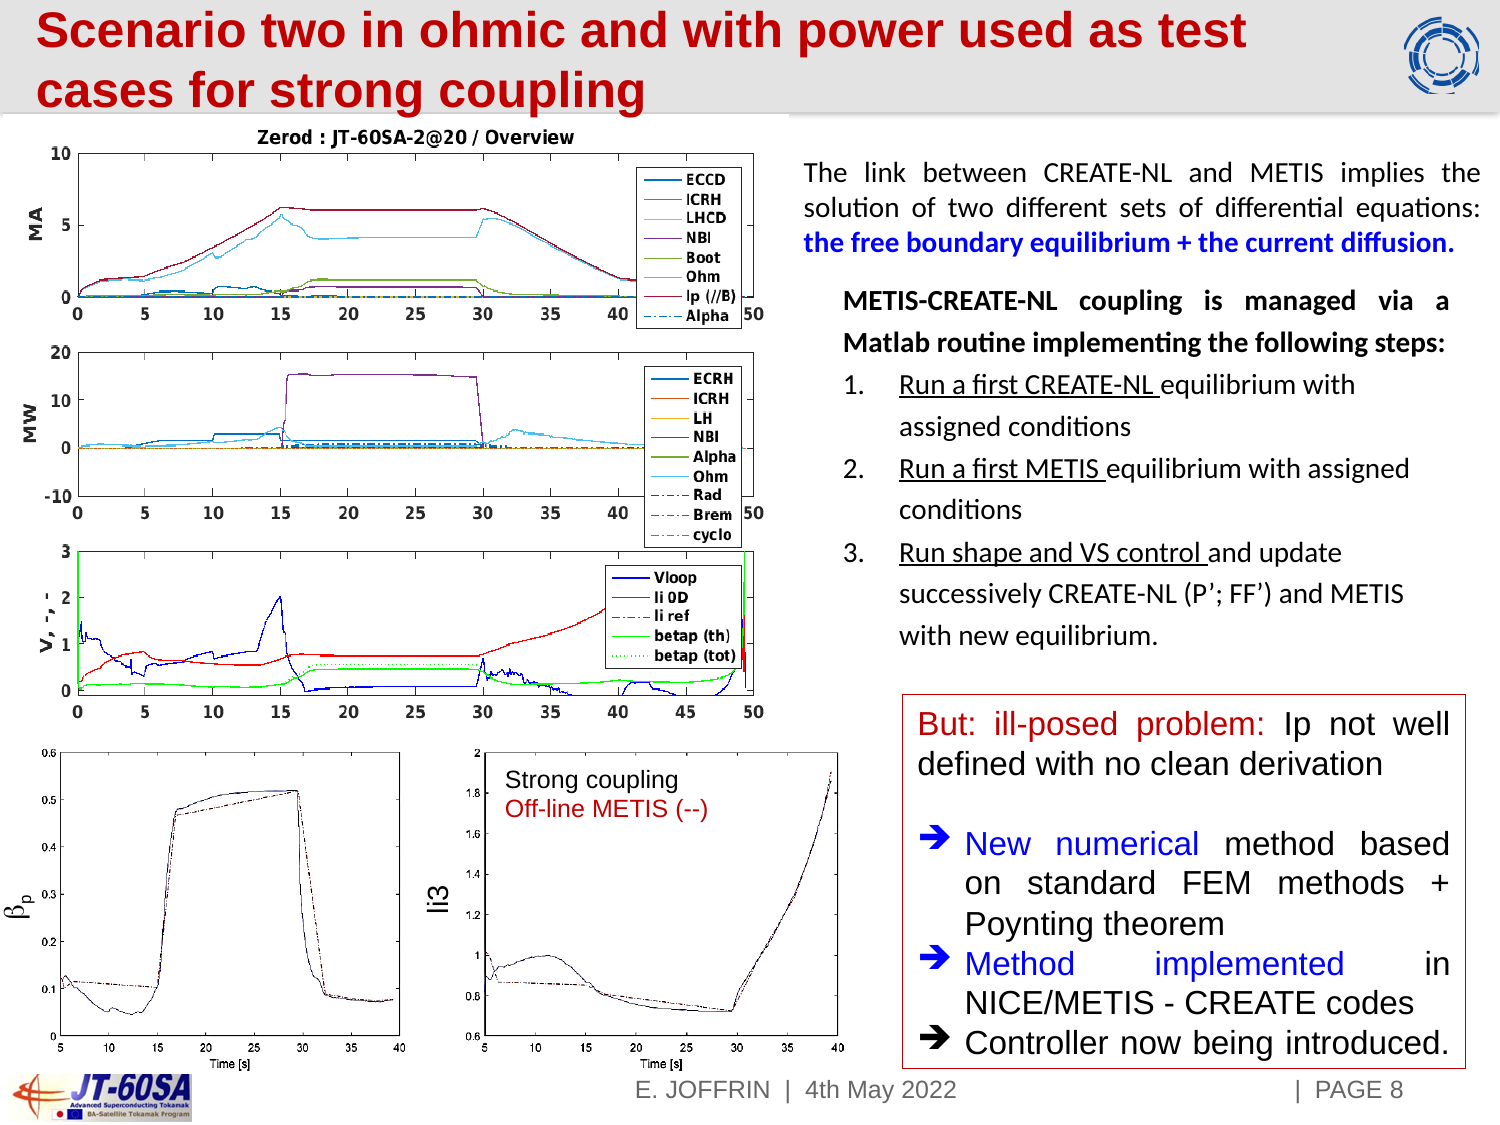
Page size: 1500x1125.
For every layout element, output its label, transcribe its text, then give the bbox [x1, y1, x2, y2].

picture [2, 114, 882, 1122]
text_box But: ill-posed problem: Ip not well defined with no clean derivation New numerical method based on standard FEM methods + Poynting theorem Method implemented in NICE/METIS - CREATE codes Controller now being introduced. [902, 694, 1466, 1069]
text_box Scenario two in ohmic and with power used as test cases for strong coupling [21, 0, 1280, 125]
text_box The link between CREATE-NL and METIS implies the solution of two different sets of differential equations: the free boundary equilibrium + the current diffusion. [793, 146, 1497, 266]
text_box METIS-CREATE-NL coupling is managed via a Matlab routine implementing the following steps: Run a first CREATE-NL equilibrium with assigned conditions Run a first METIS equilibrium with assigned conditions Run shape and VS control and update successively CREATE-NL (P’; FF’) and METIS with new equilibrium. [828, 266, 1466, 659]
